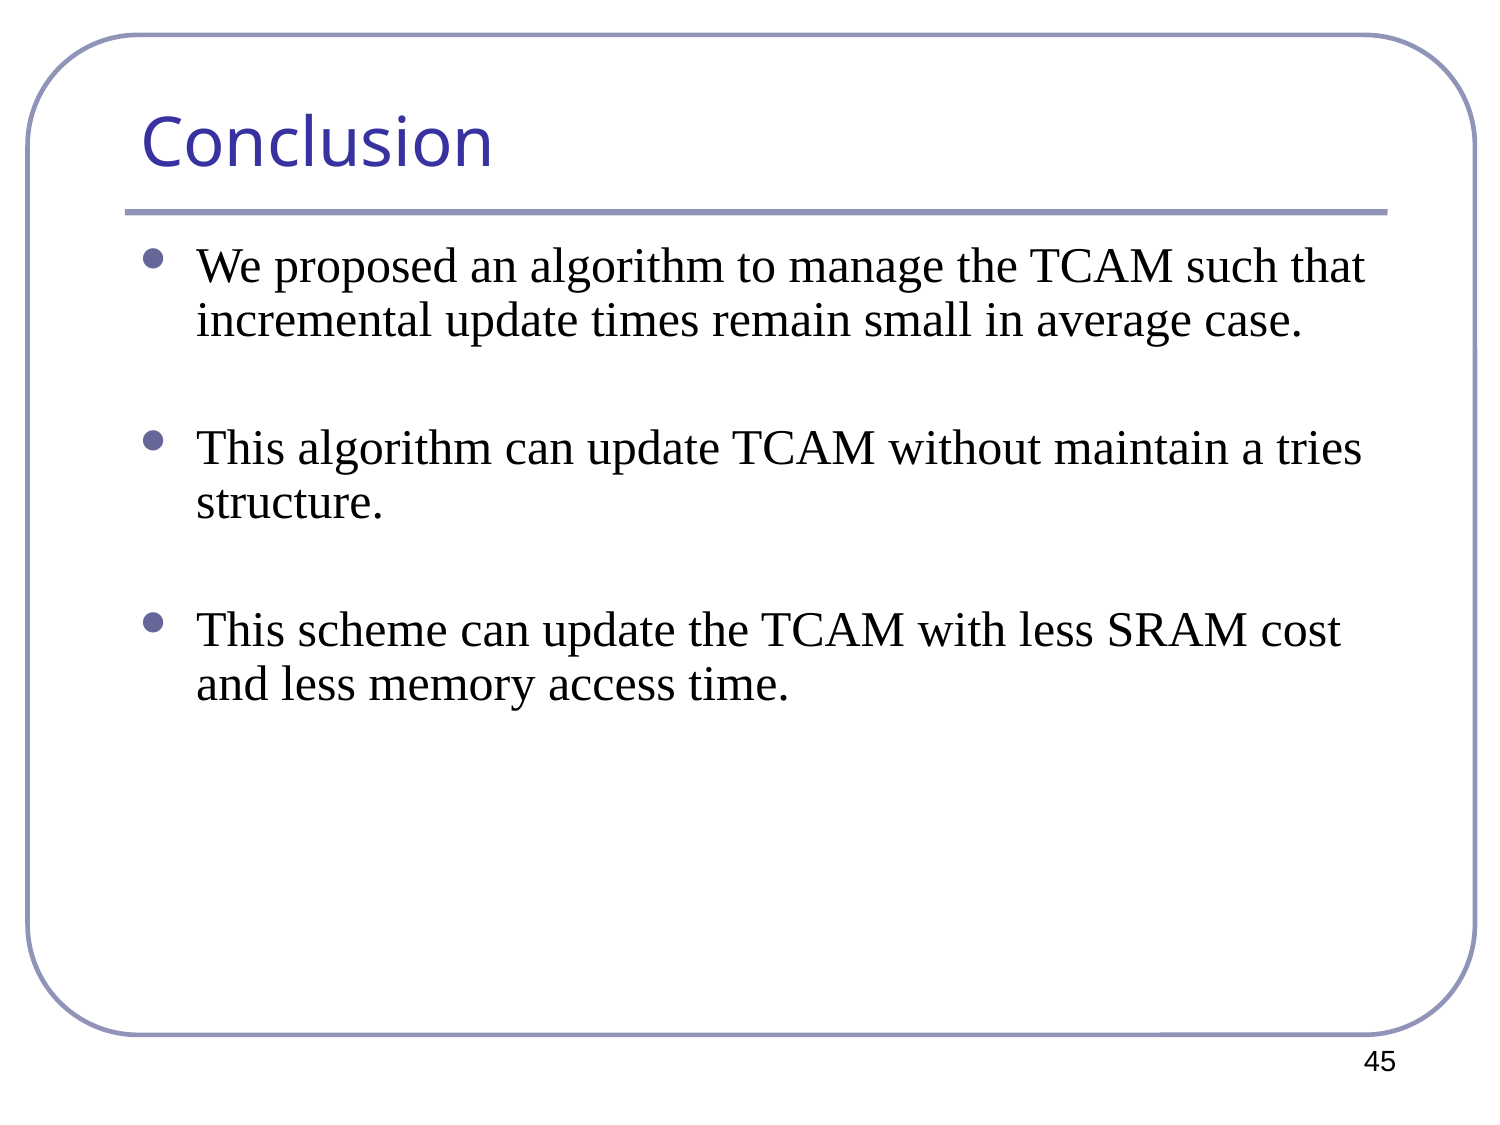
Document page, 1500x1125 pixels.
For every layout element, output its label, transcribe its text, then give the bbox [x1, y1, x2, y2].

list We proposed an algorithm to manage the TCAM such that incremental update times remain small in average case. This algorithm can update TCAM without maintain a tries structure. This scheme can update the TCAM with less SRAM cost and less memory access time. [125, 231, 1388, 975]
slide_number 45 [1298, 1034, 1462, 1111]
title Conclusion [125, 90, 1388, 188]
